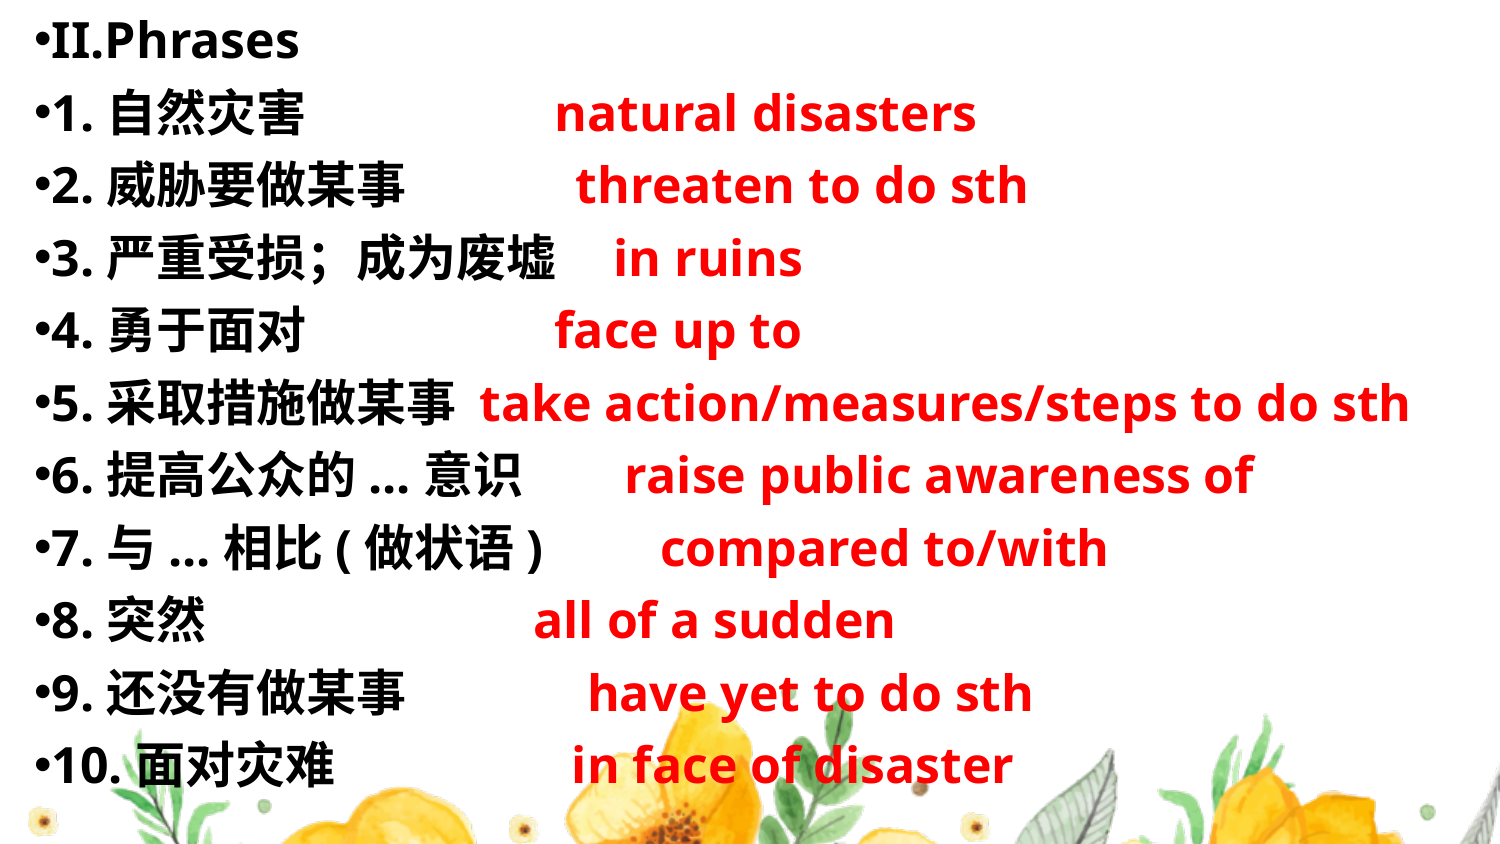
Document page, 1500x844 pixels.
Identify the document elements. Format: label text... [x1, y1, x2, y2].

picture [6, 645, 1500, 844]
list II.Phrases 1.自然灾害 natural disasters 2.威胁要做某事 threaten to do sth 3.严重受损；成为废墟 in ruins 4.勇于面对 face up to 5.采取措施做某事 take action/measures/steps to do sth 6.提高公众的...意识 raise public awareness of 7.与...相比(做状语) compared to/with 8.突然 all of a sudden 9.还没有做某事 have yet to do sth 10.面对灾难 in face of disaster [17, 8, 1500, 672]
